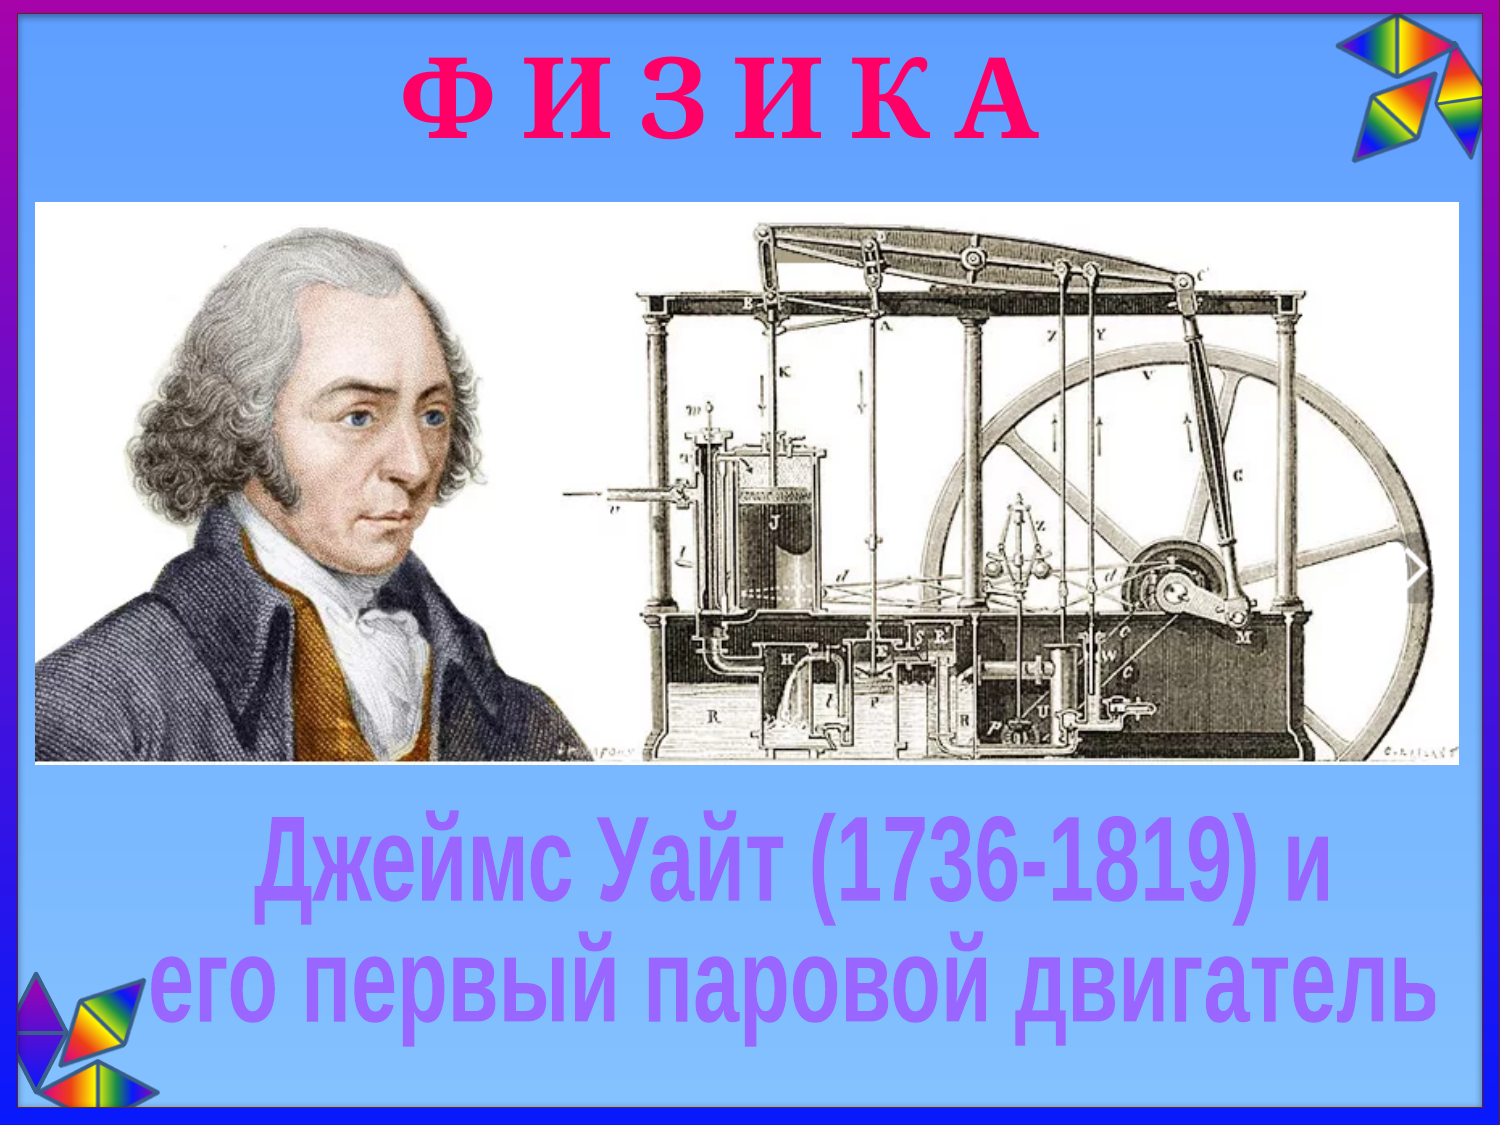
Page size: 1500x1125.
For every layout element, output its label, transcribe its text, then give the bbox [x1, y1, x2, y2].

picture [1329, 14, 1482, 184]
picture [36, 956, 168, 1107]
text_box Ф И З И К А [360, 19, 1081, 200]
picture [35, 201, 1459, 765]
